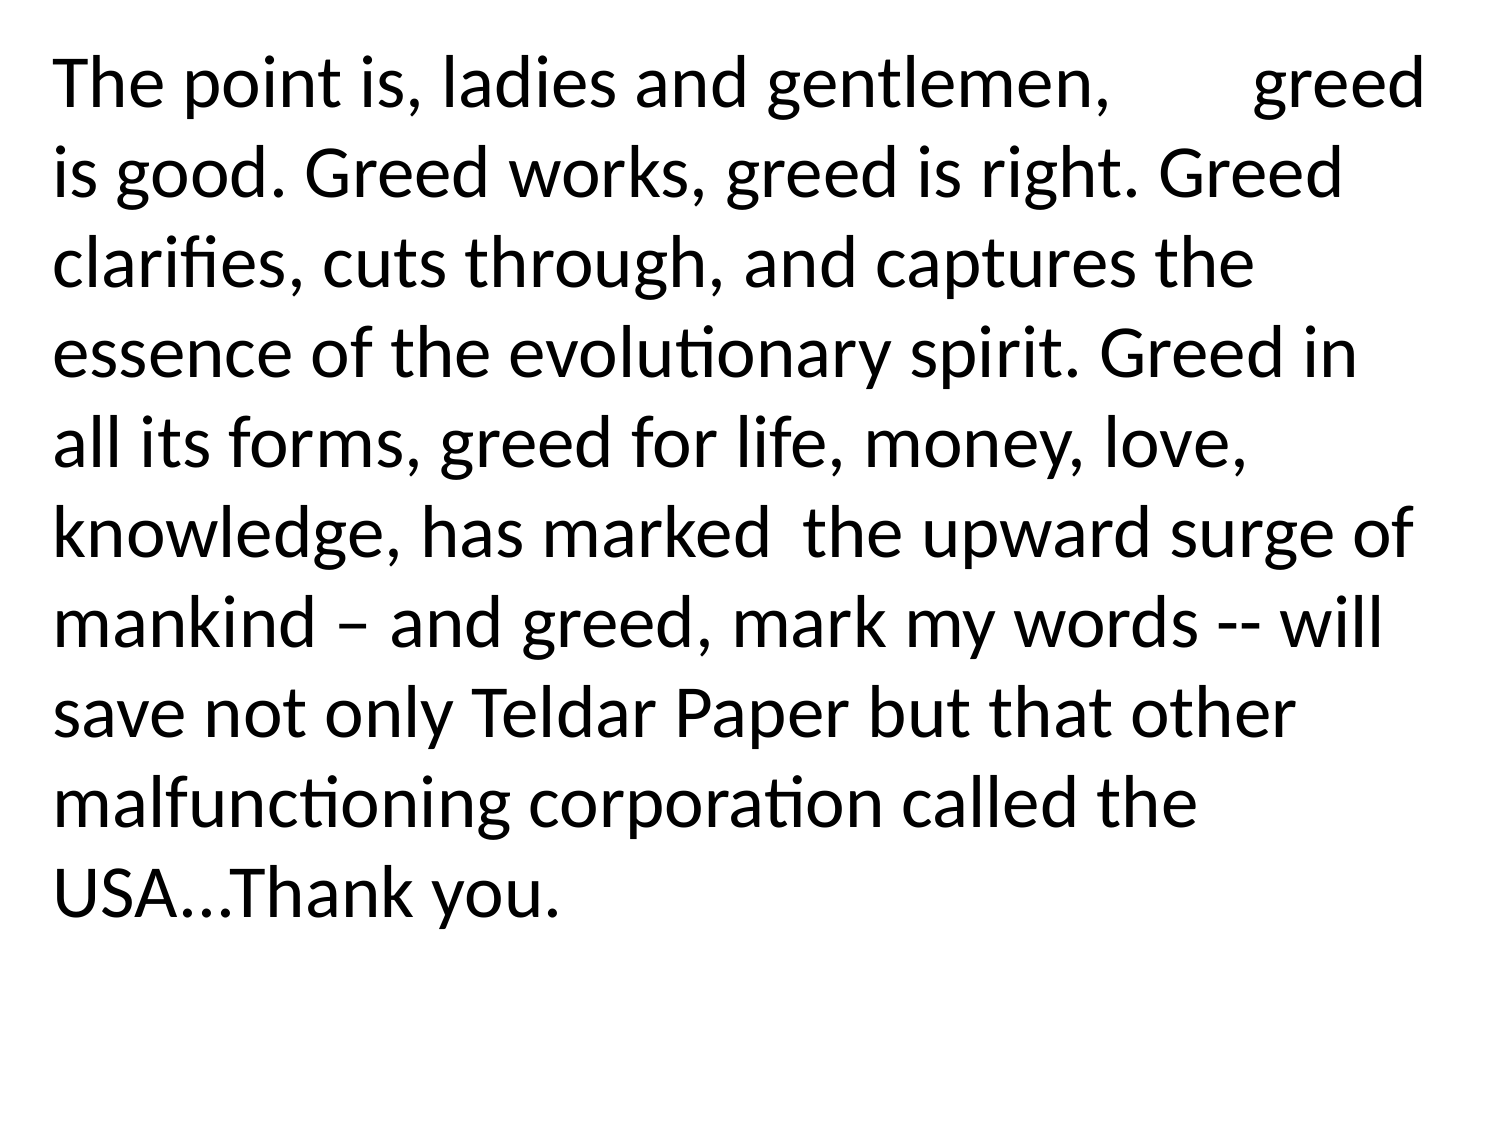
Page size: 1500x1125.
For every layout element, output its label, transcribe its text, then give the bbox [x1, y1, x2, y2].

subtitle The point is, ladies and gentlemen, greed is good. Greed works, greed is right. Greed clarifies, cuts through, and captures the essence of the evolutionary spirit. Greed in all its forms, greed for life, money, love, knowledge, has marked the upward surge of mankind – and greed, mark my words -- will save not only Teldar Paper but that other malfunctioning corporation called the USA...Thank you. [37, 24, 1450, 1113]
